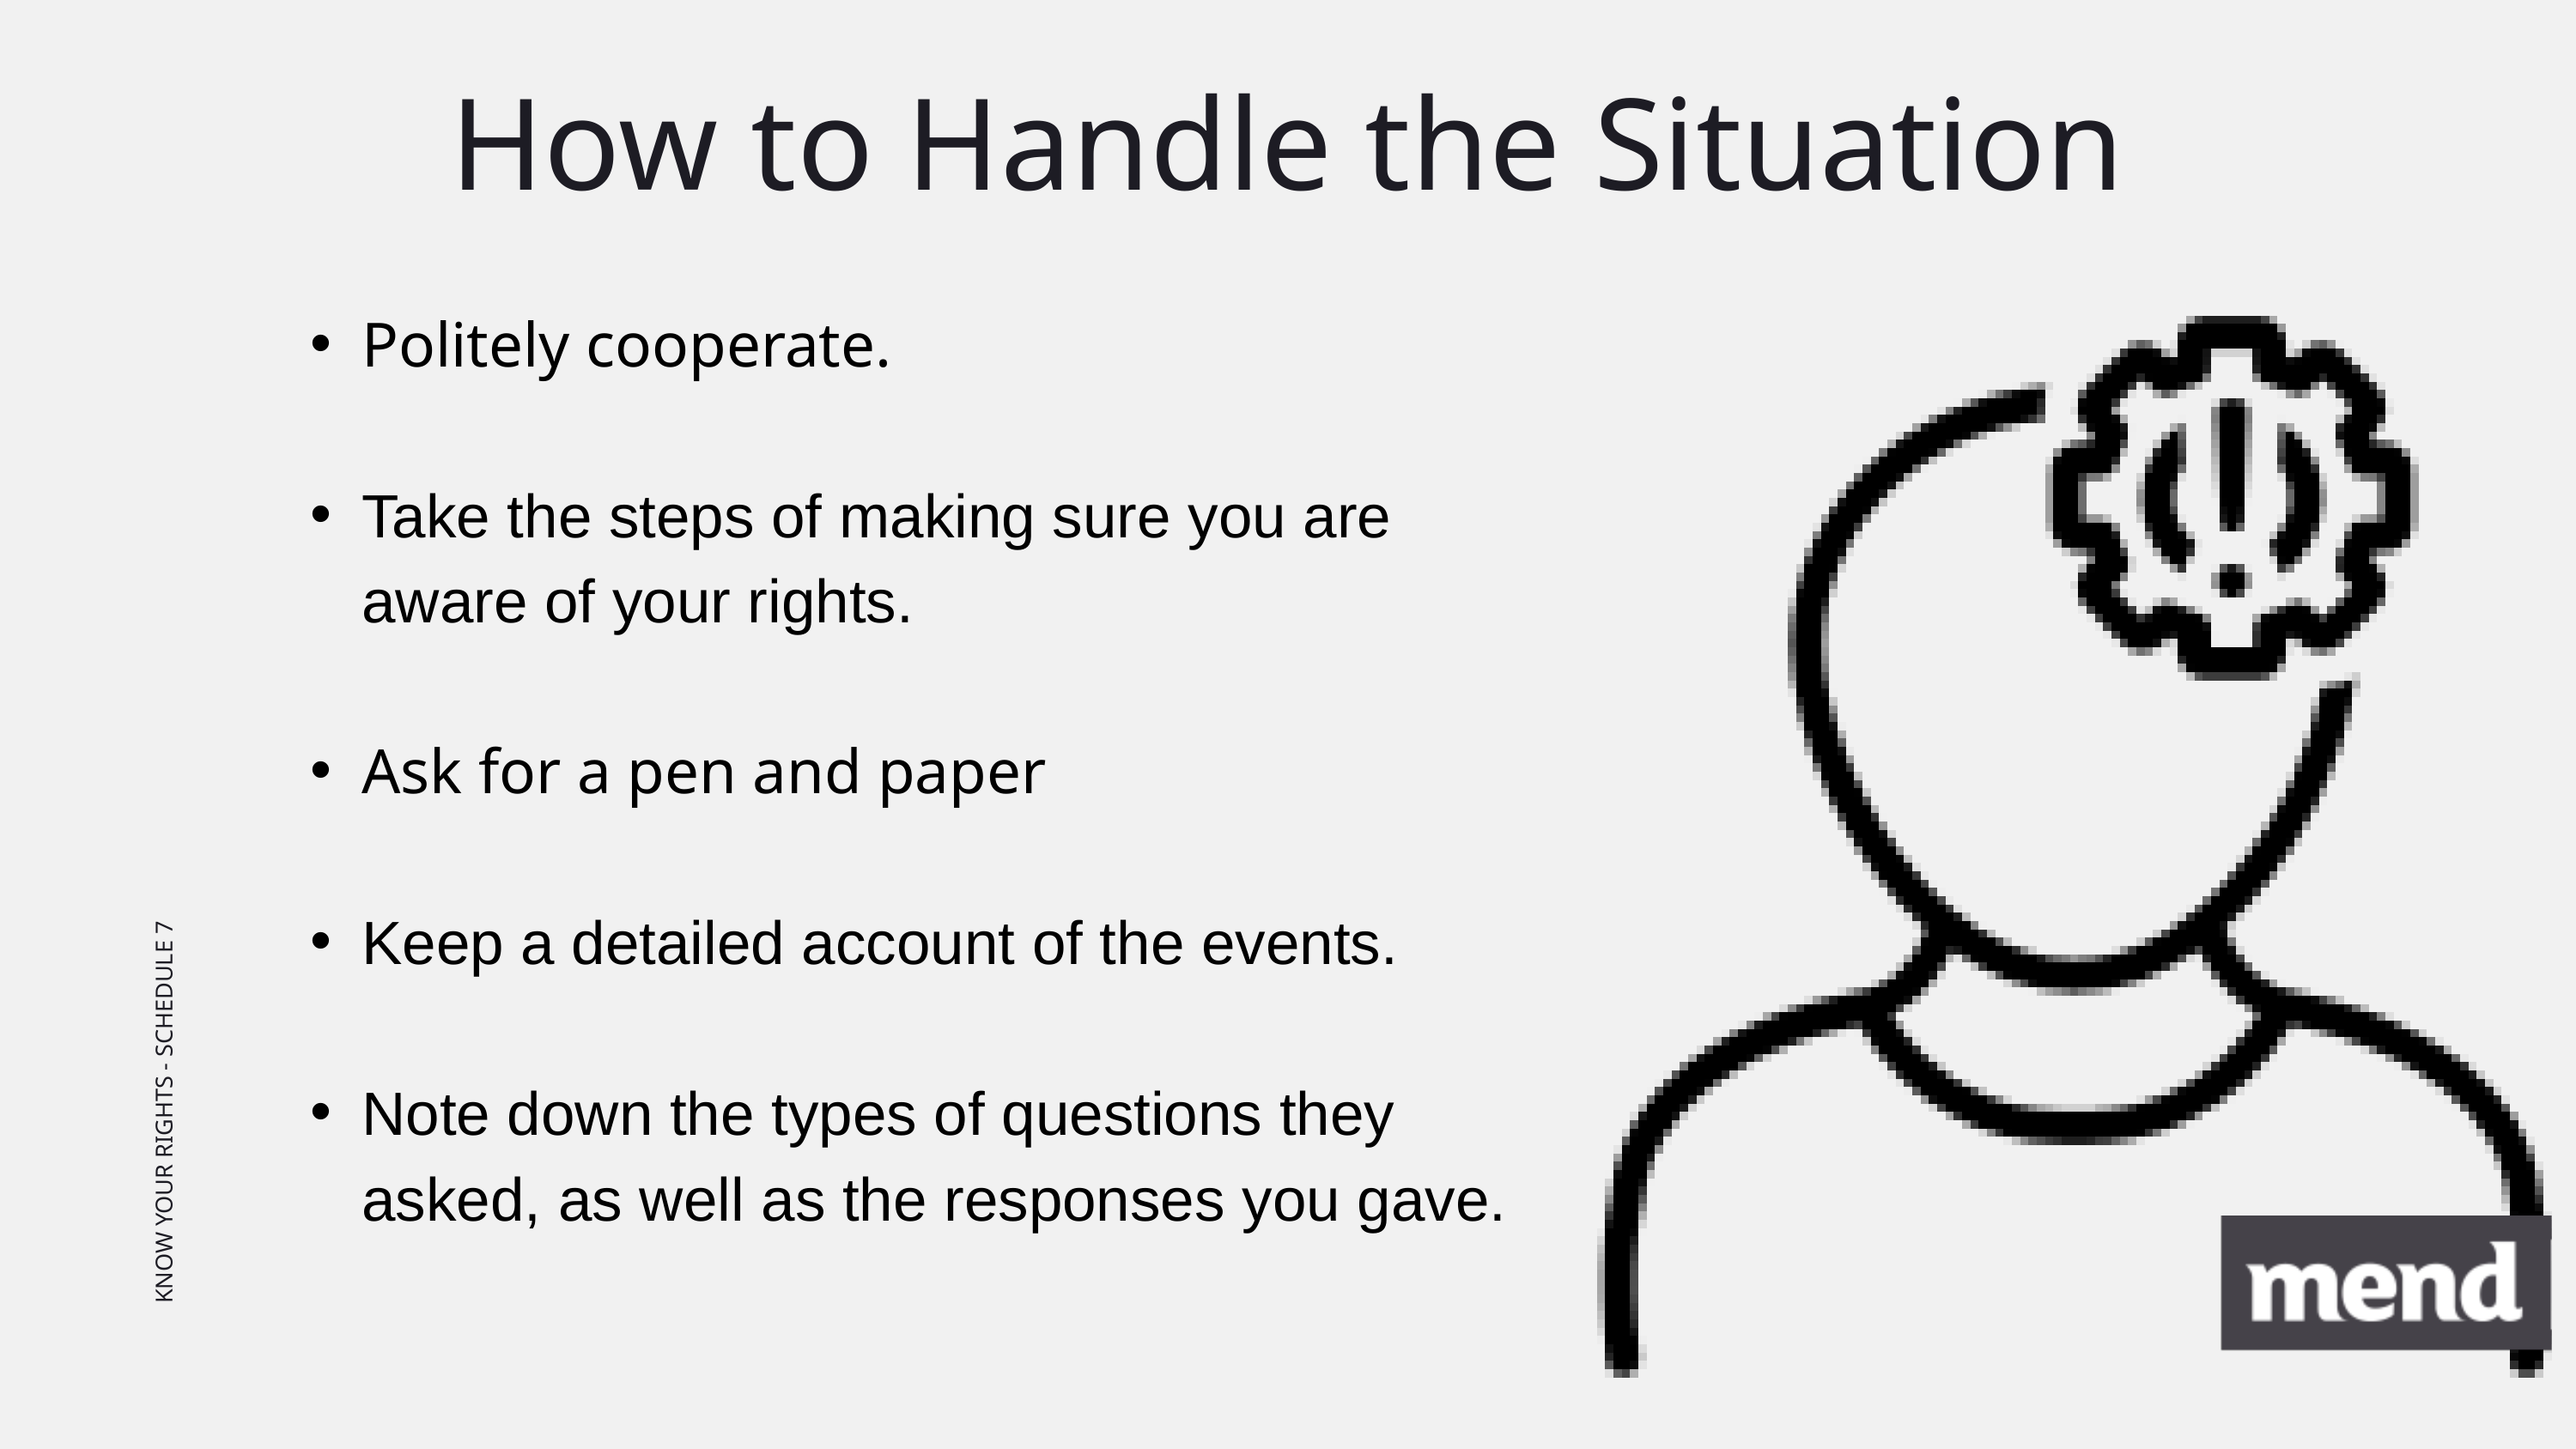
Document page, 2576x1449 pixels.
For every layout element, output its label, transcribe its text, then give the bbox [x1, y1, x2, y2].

text_box How to Handle the Situation [375, 88, 2201, 215]
text_box KNOW YOUR RIGHTS - SCHEDULE 7 [149, 753, 178, 1304]
text_box Politely cooperate. Take the steps of making sure you are aware of your rights. Ask for a pen and paper Keep a detailed account of the events. Note down the types of questions they asked, as well as the responses you gave. [258, 293, 1541, 1234]
picture [1597, 316, 2552, 1391]
